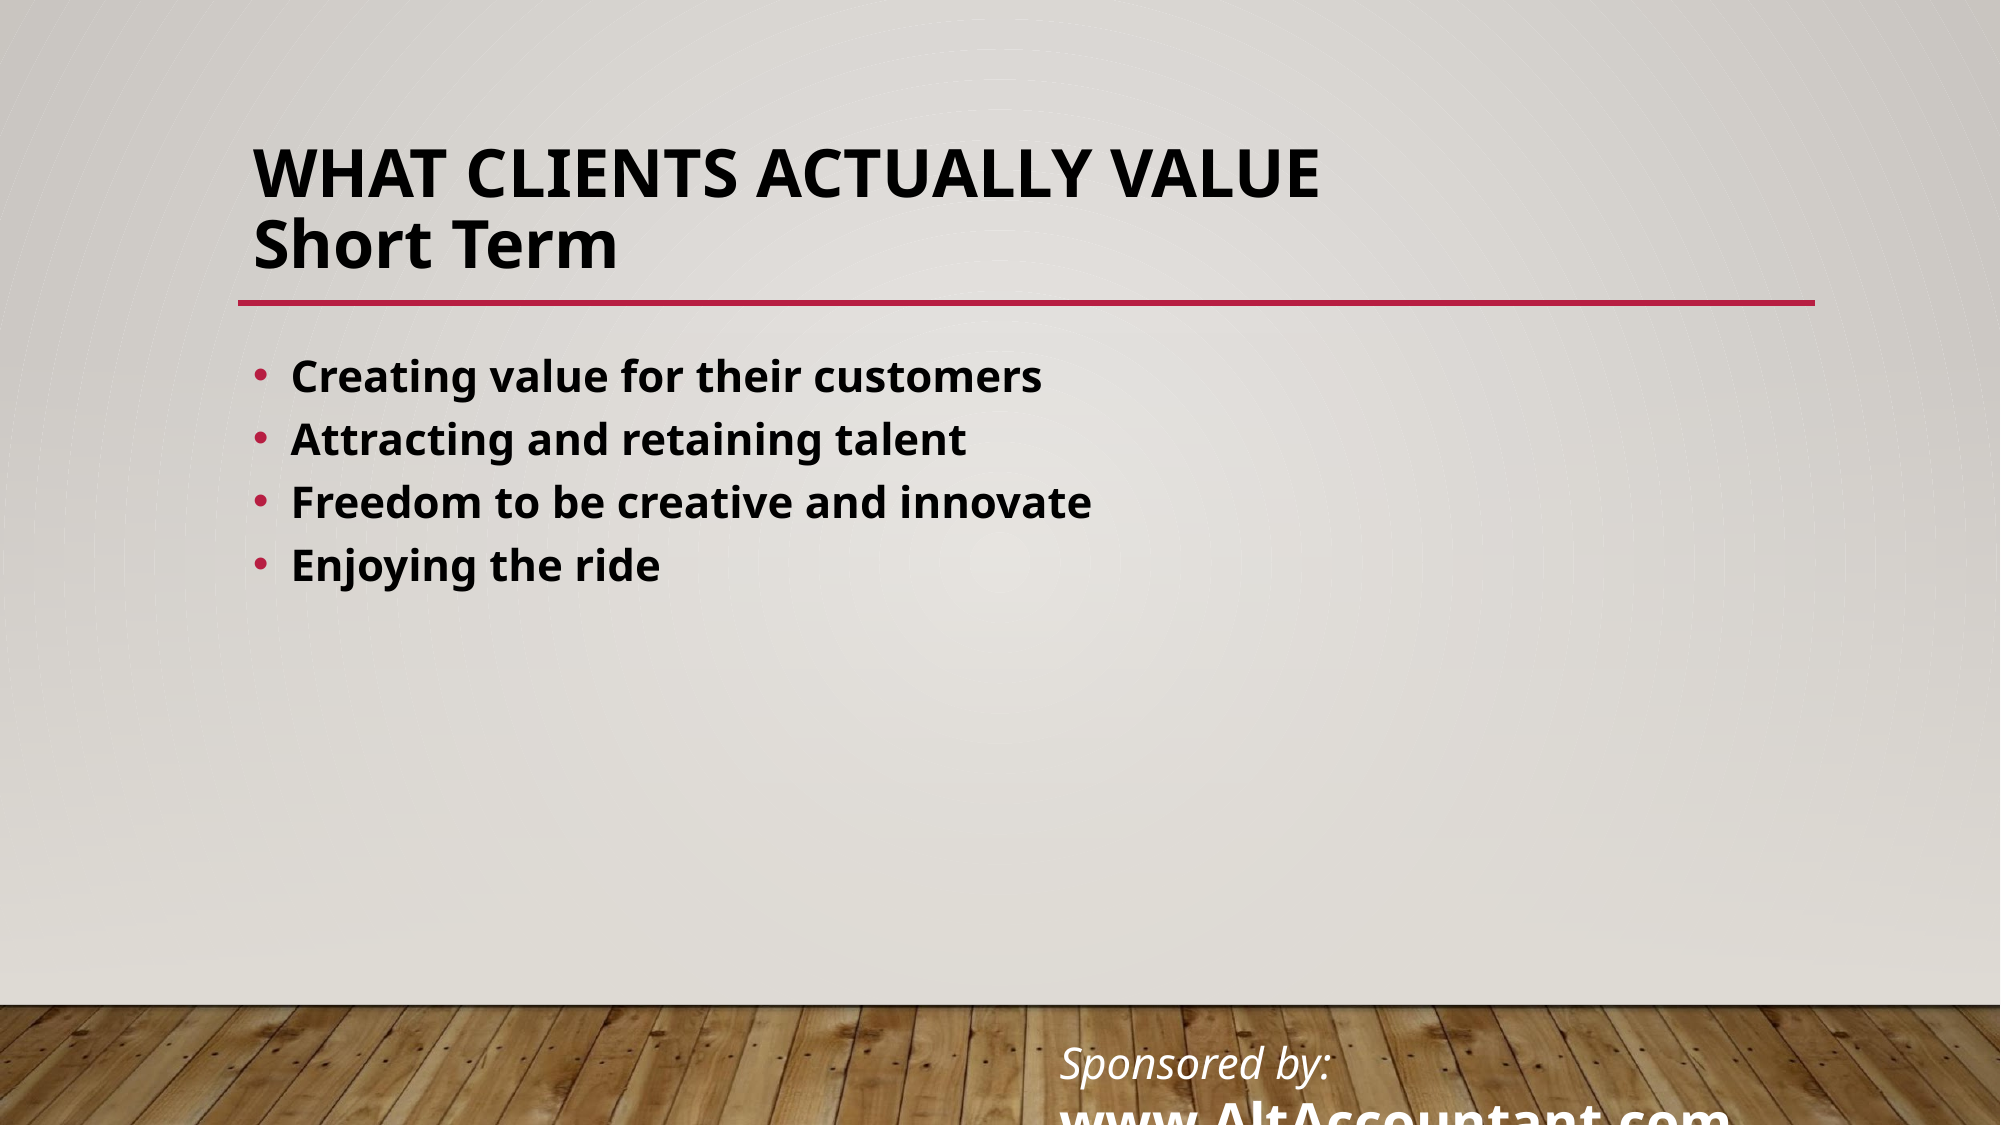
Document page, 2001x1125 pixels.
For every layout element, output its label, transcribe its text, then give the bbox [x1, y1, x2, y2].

picture [0, 1005, 2000, 1125]
title WHAT CLIENTS ACTUALLY VALUE Short Term [238, 131, 1814, 305]
text_box Sponsored by: www.AltAccountant.com [1044, 1021, 2000, 1097]
list Creating value for their customers Attracting and retaining talent Freedom to be creative and innovate Enjoying the ride [238, 330, 1814, 897]
